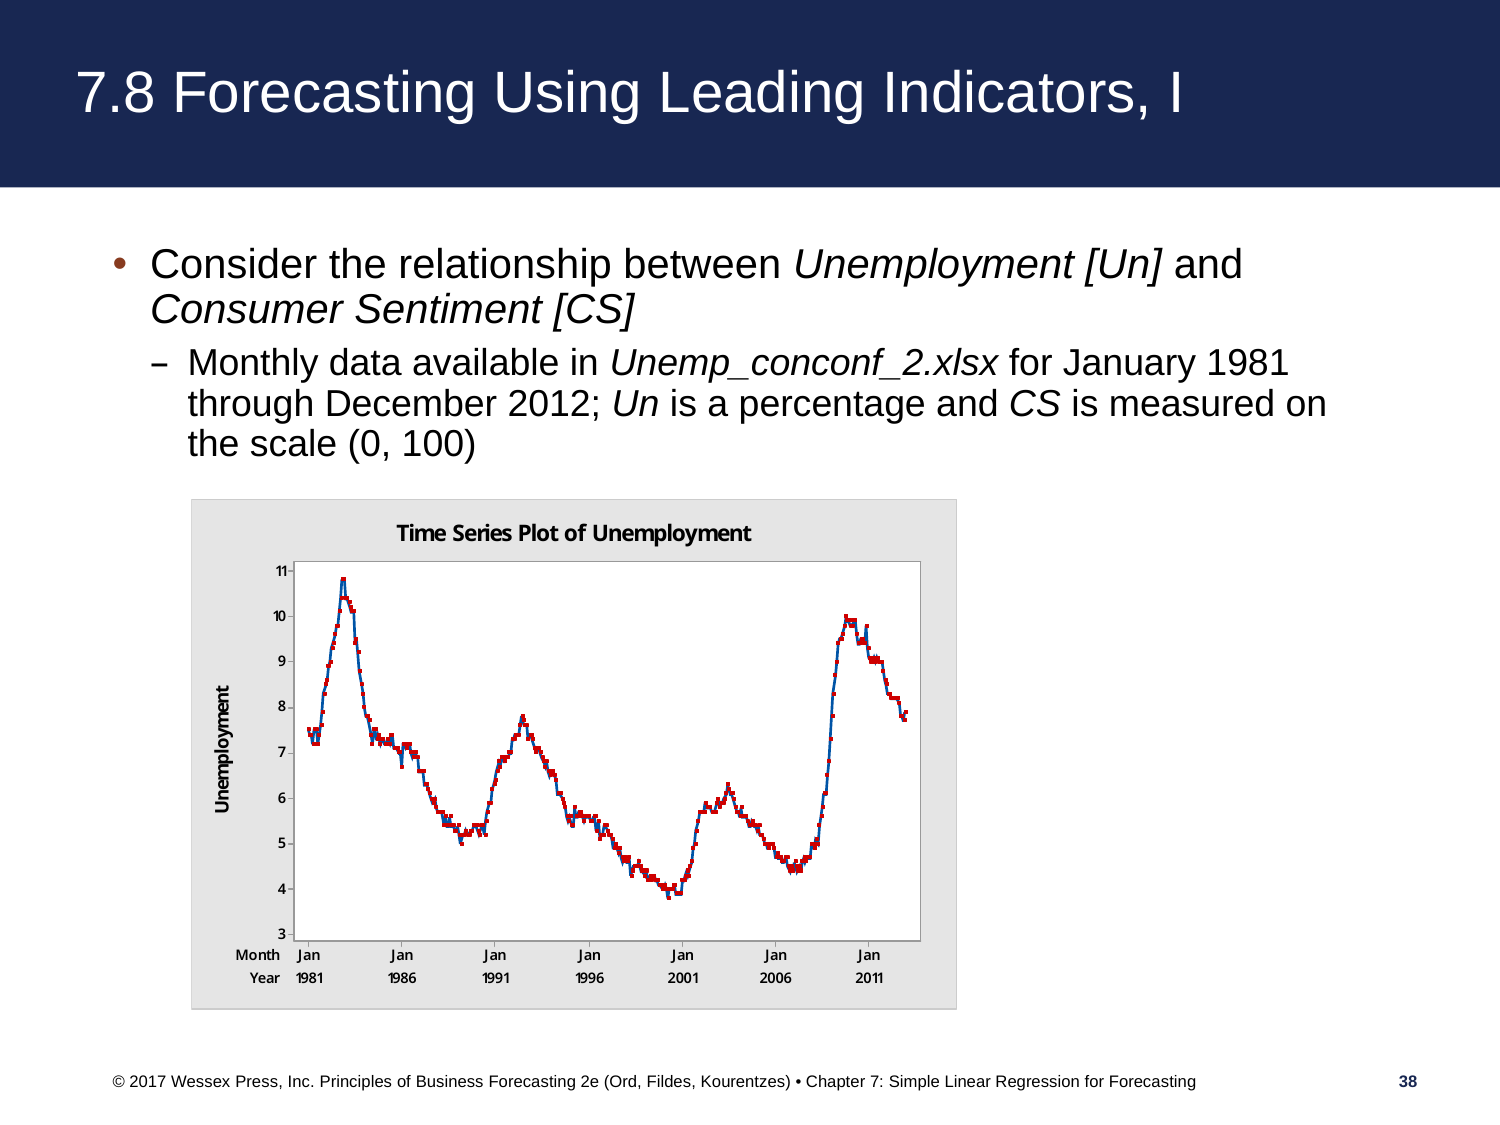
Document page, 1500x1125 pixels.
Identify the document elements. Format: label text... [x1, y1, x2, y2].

slide_number 38 [1350, 1065, 1418, 1096]
title 7.8 Forecasting Using Leading Indicators, I [0, 0, 1500, 188]
slide_number © 2017 Wessex Press, Inc. Principles of Business Forecasting 2e (Ord, Fildes, Kourentzes) • Chapter 7: Simple Linear Regression for Forecasting [112, 1065, 1333, 1096]
list Consider the relationship between Unemployment [Un] and Consumer Sentiment [CS] Monthly data available in Unemp_conconf_2.xlsx for January 1981 through December 2012; Un is a percentage and CS is measured on the scale (0, 100) [112, 243, 1350, 467]
picture [191, 499, 958, 1011]
